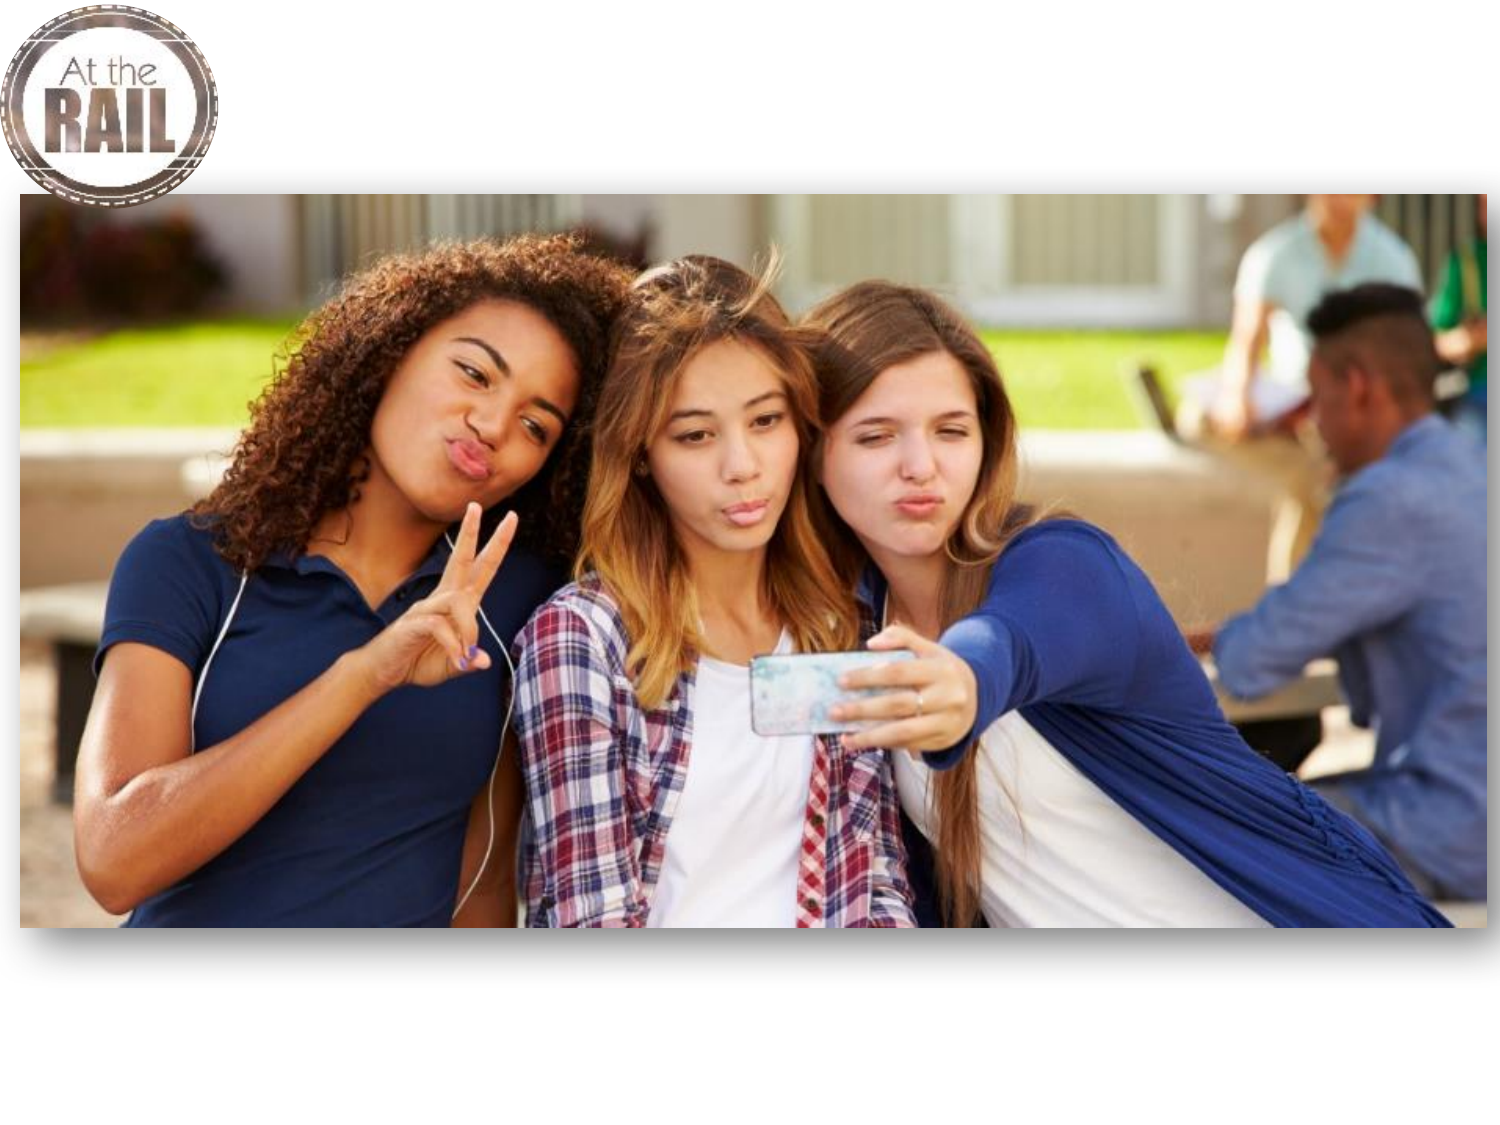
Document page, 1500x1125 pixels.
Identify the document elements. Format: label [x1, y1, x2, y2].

picture [0, 4, 1487, 928]
